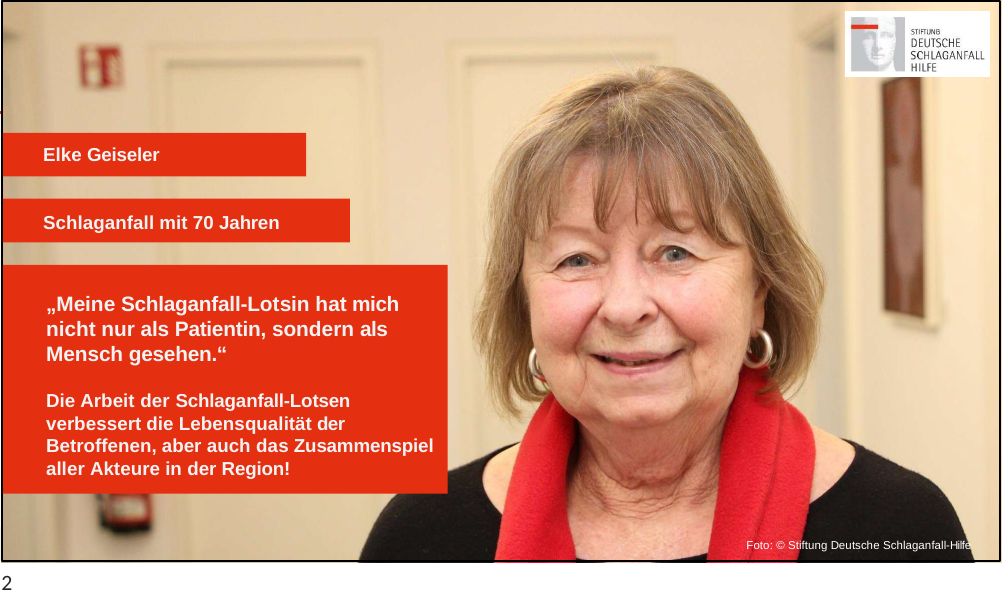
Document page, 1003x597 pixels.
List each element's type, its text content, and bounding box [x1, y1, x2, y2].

text_box 2 [0, 570, 15, 595]
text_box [1, 0, 1002, 563]
